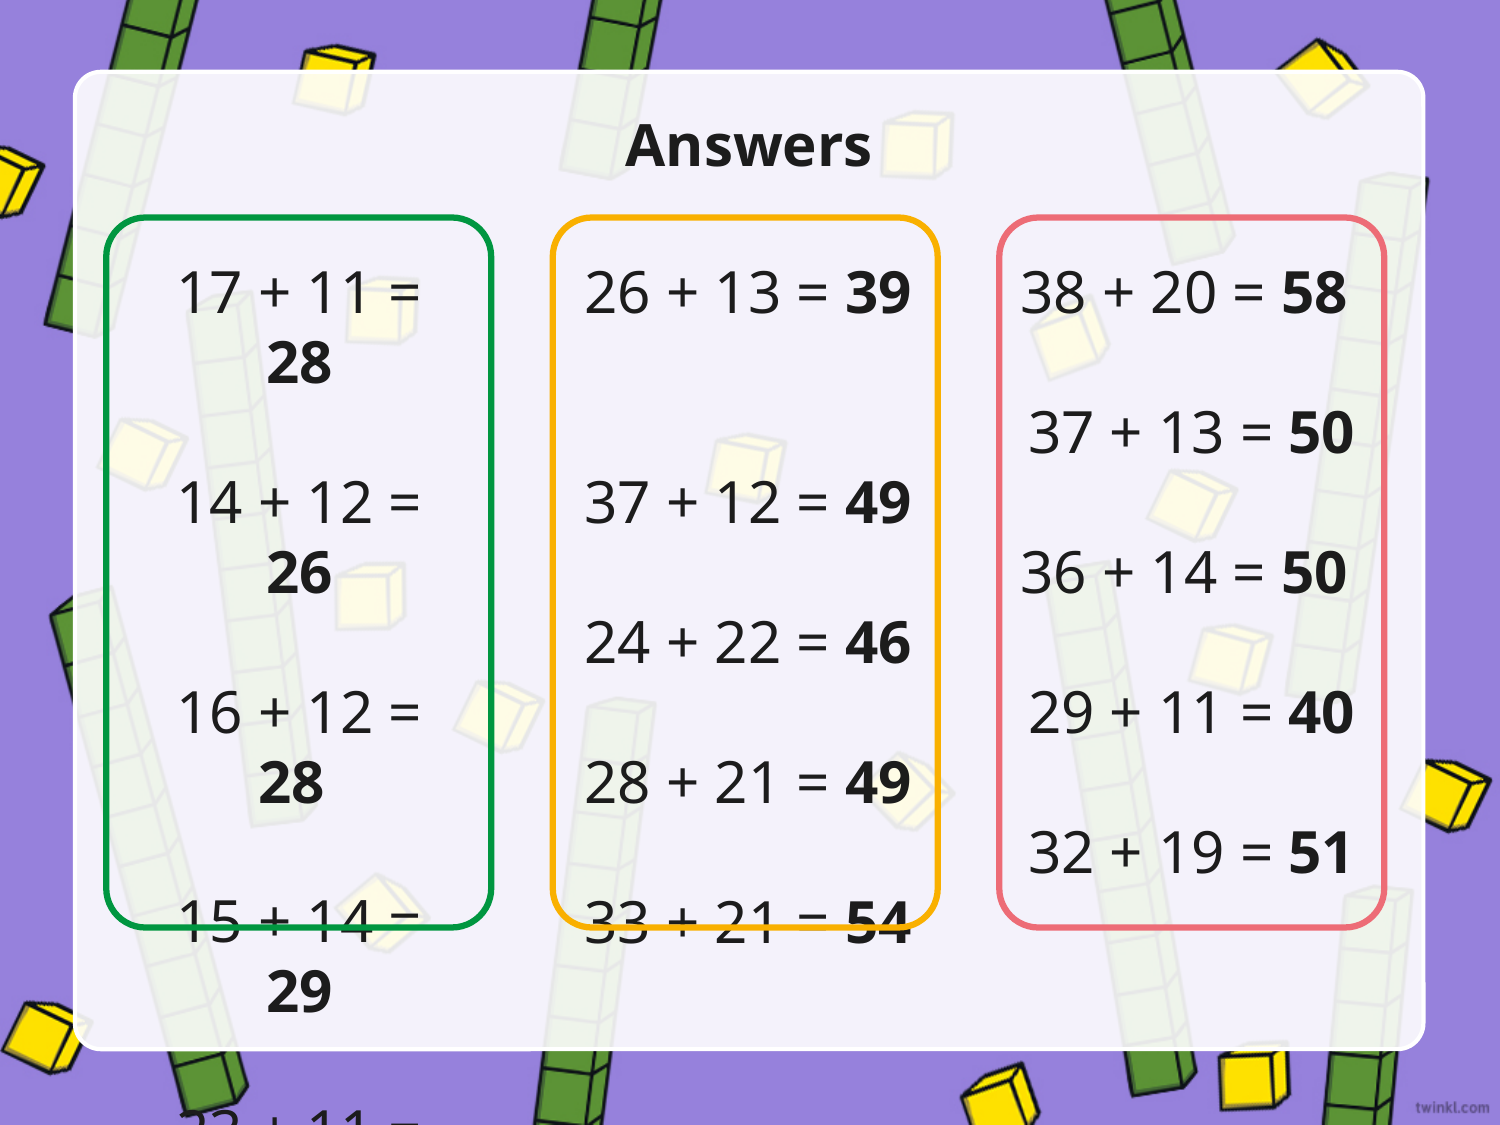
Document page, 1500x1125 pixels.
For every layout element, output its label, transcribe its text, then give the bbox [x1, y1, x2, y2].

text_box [999, 217, 1385, 928]
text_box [106, 217, 492, 928]
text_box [552, 217, 938, 928]
picture [0, 0, 1500, 1125]
title Answers [73, 64, 1426, 231]
